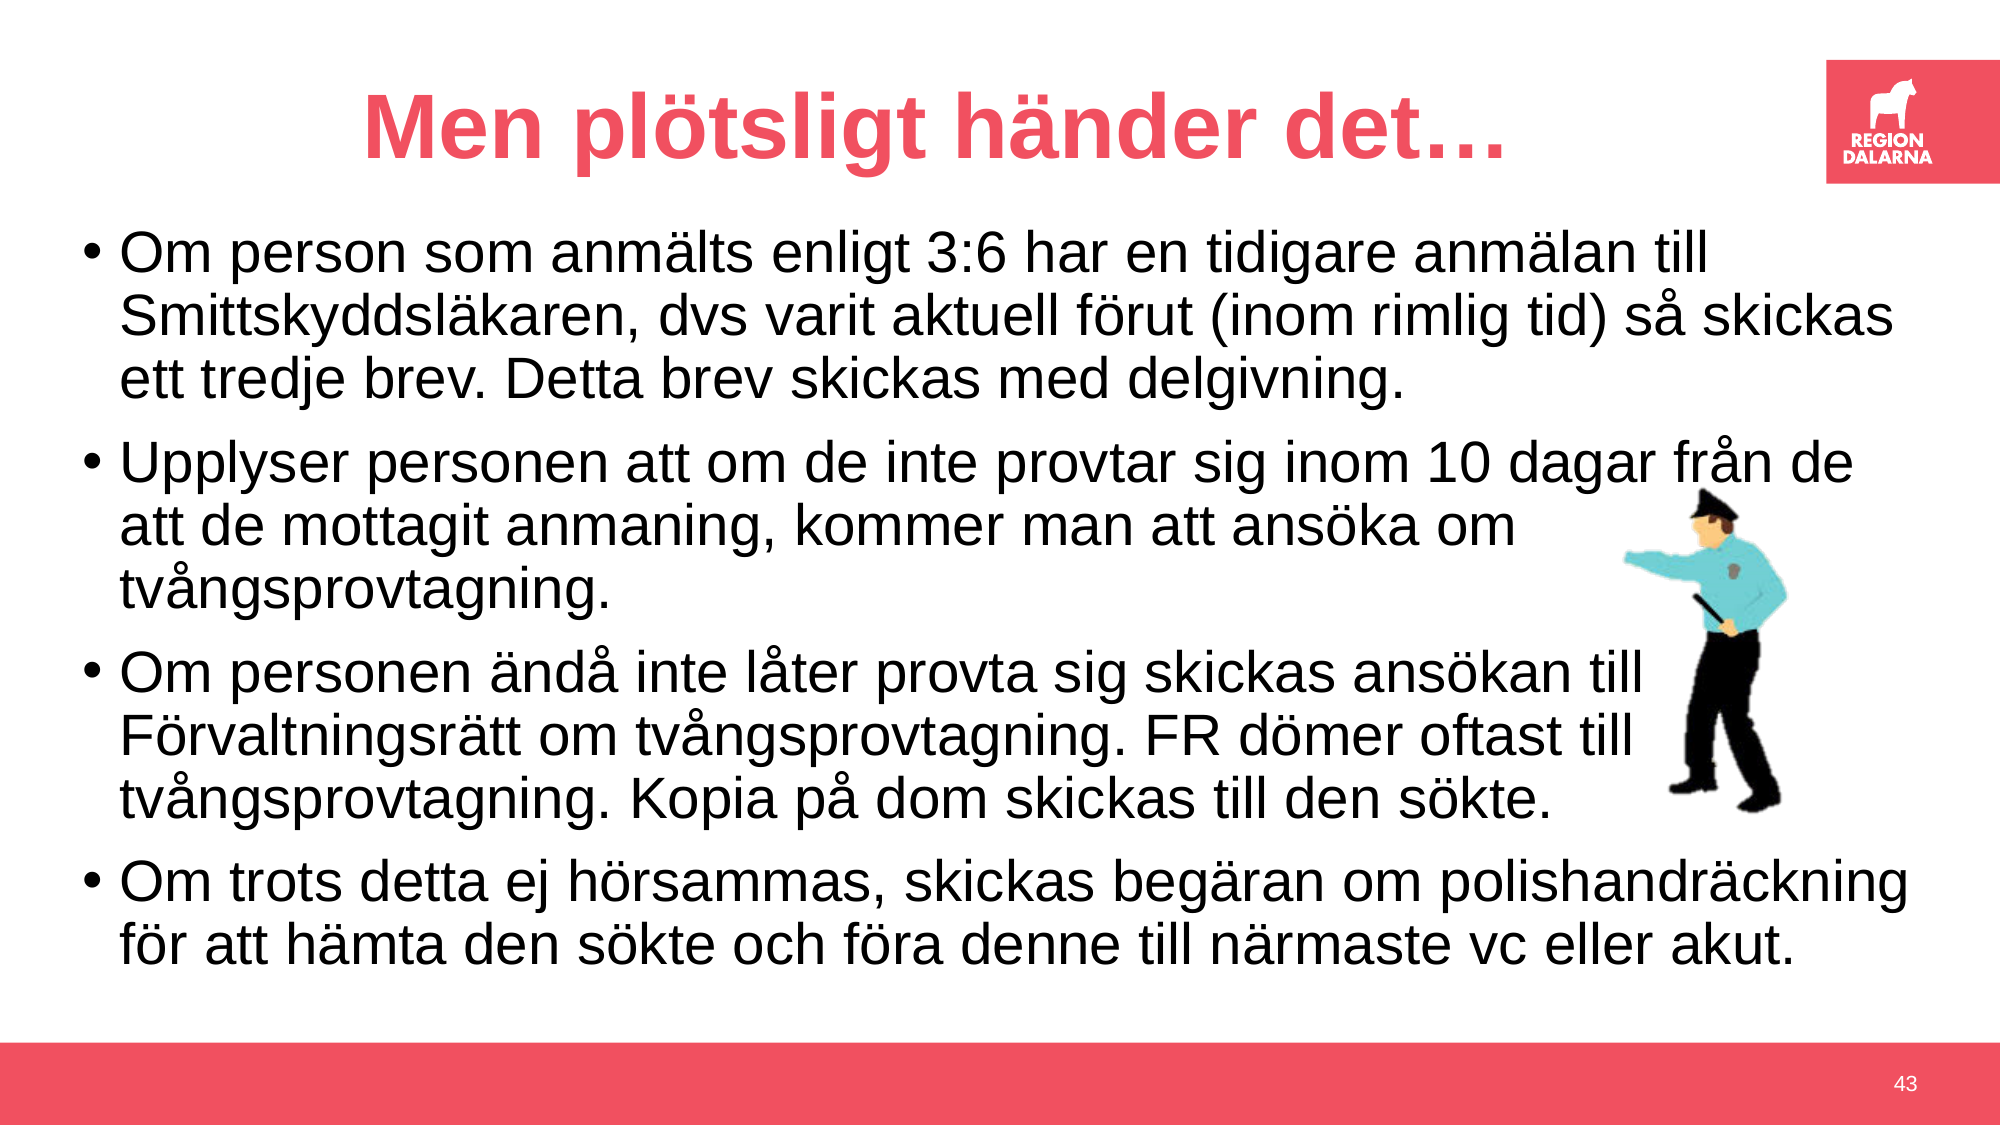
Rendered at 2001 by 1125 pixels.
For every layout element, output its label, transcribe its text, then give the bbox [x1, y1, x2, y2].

list Om person som anmälts enligt 3:6 har en tidigare anmälan till Smittskyddsläkaren, dvs varit aktuell förut (inom rimlig tid) så skickas ett tredje brev. Detta brev skickas med delgivning. Upplyser personen att om de inte provtar sig inom 10 dagar från de att de mottagit anmaning, kommer man att ansöka om tvångsprovtagning. Om personen ändå inte låter provta sig skickas ansökan till Förvaltningsrätt om tvångsprovtagning. FR dömer oftast till tvångsprovtagning. Kopia på dom skickas till den sökte. Om trots detta ej hörsammas, skickas begäran om polishandräckning för att hämta den sökte och föra denne till närmaste vc eller akut. [67, 214, 1933, 1014]
slide_number 43 [1482, 1042, 1933, 1124]
title Men plötsligt händer det… [67, 59, 1810, 197]
picture [1601, 467, 1814, 819]
